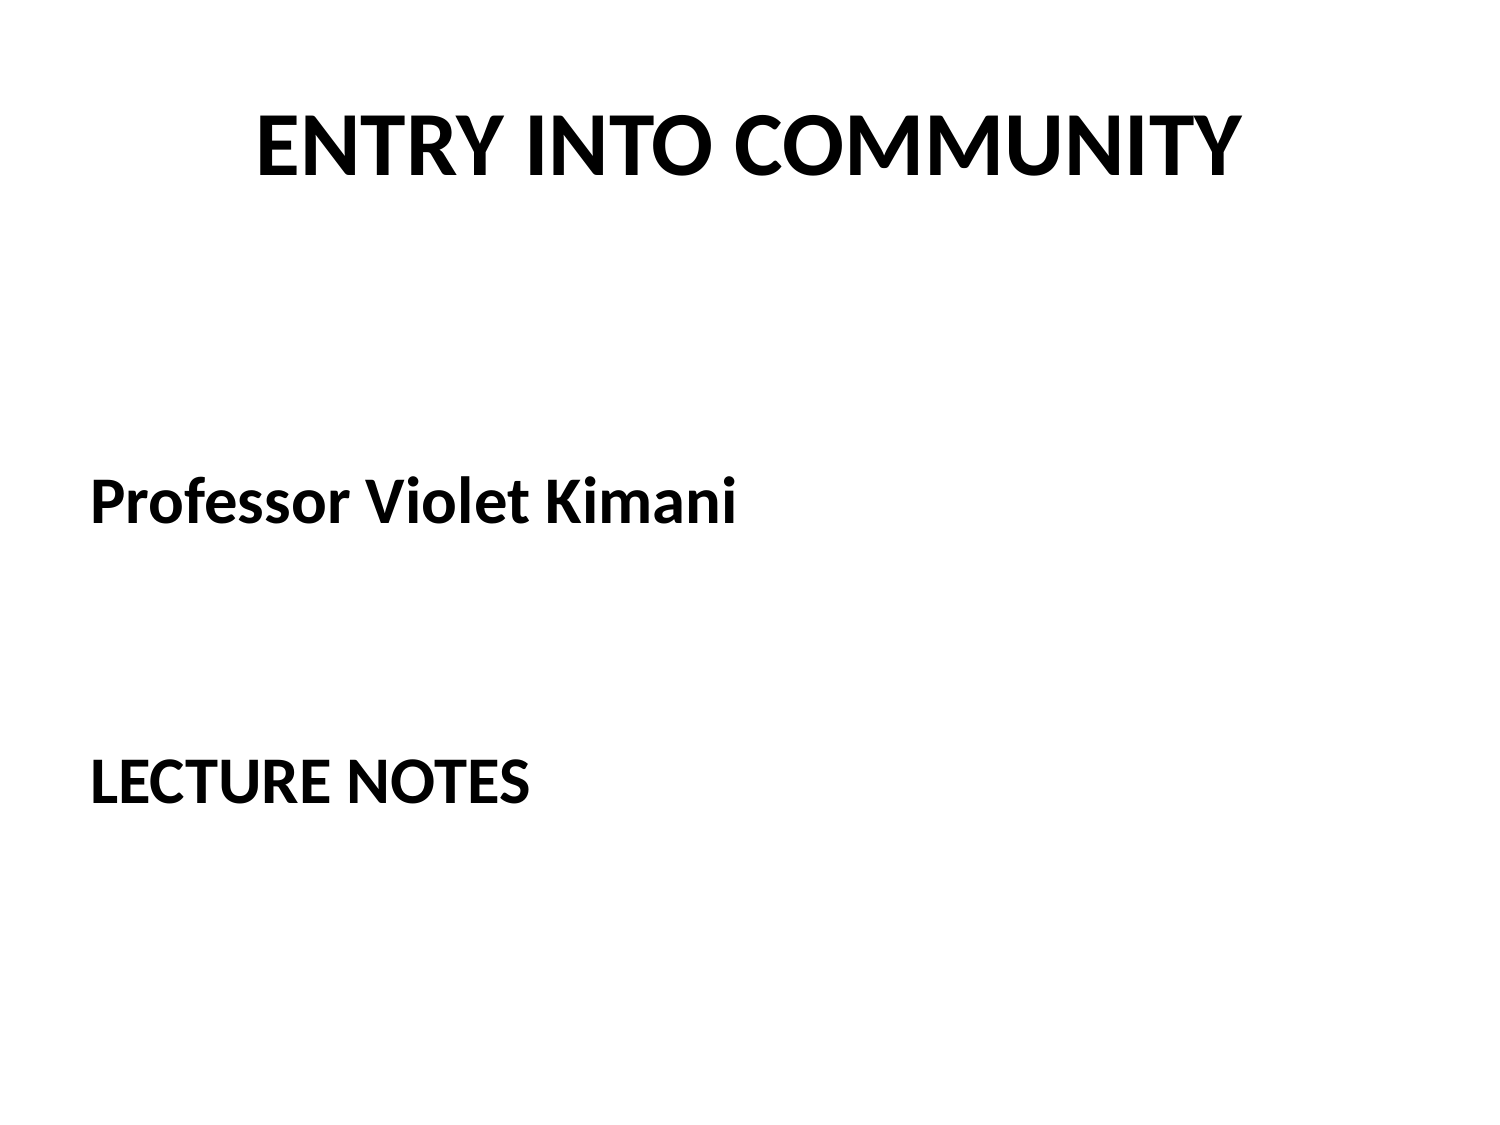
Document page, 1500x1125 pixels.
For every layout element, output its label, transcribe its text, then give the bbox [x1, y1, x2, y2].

list Professor Violet Kimani LECTURE NOTES [75, 262, 1425, 1005]
title ENTRY INTO COMMUNITY [75, 45, 1425, 233]
